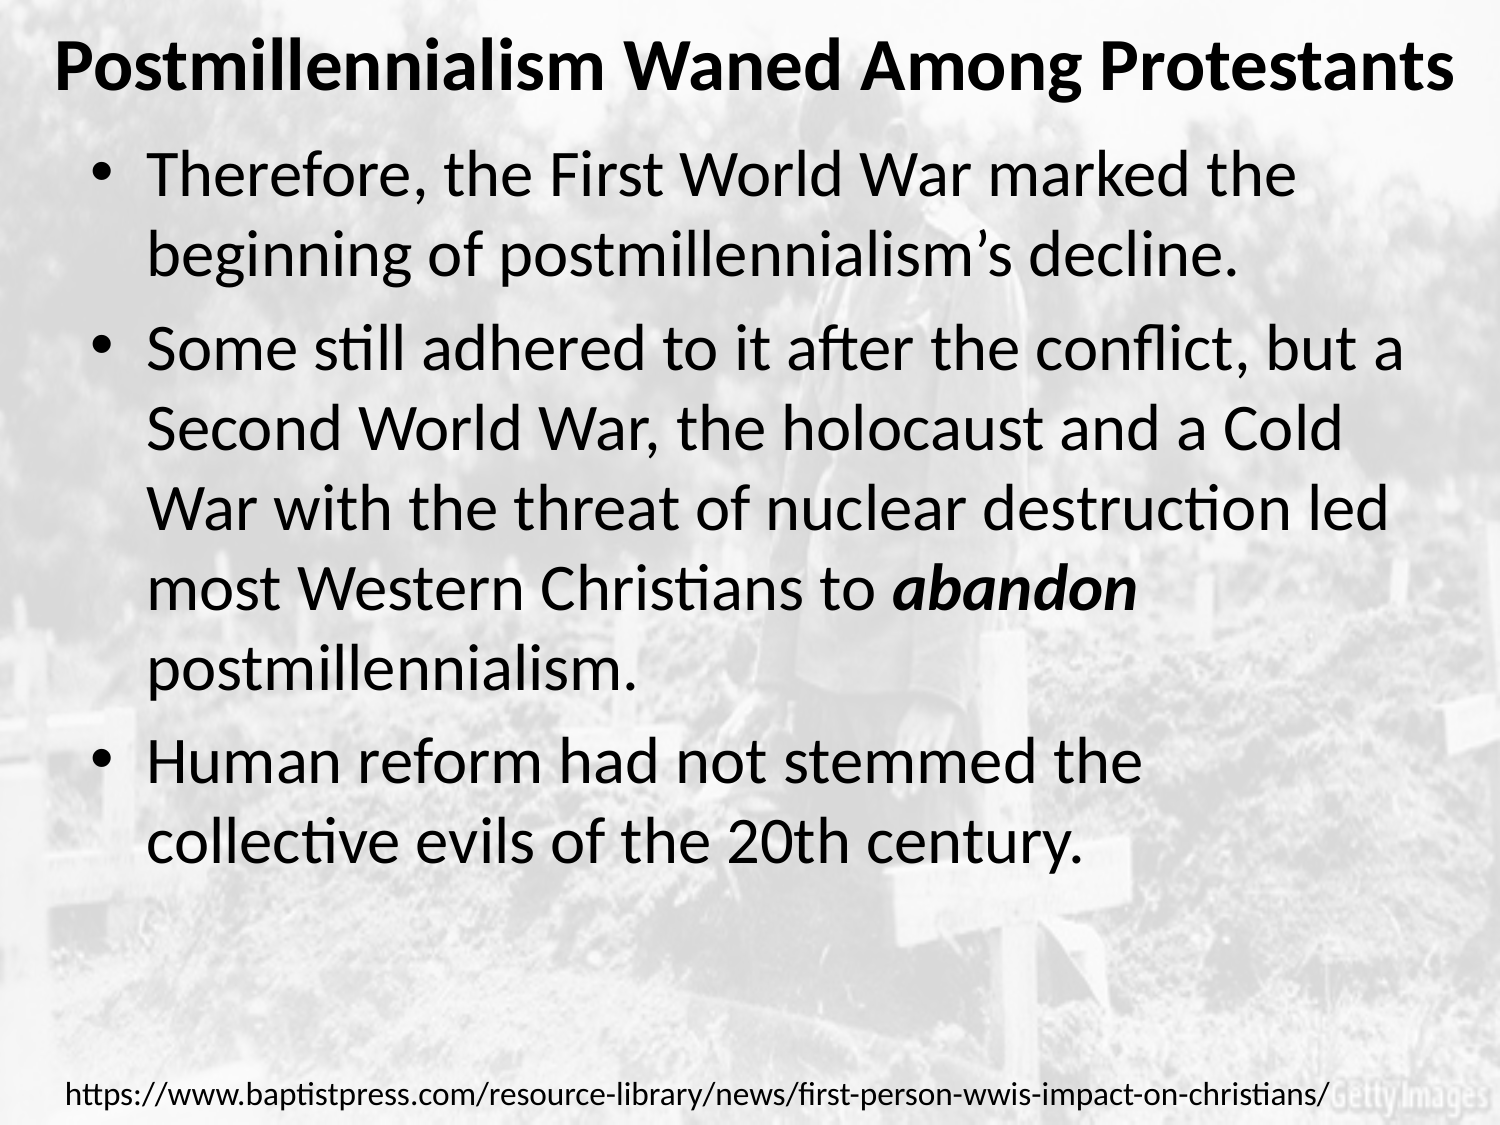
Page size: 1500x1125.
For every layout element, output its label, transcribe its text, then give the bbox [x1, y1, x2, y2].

list Therefore, the First World War marked the beginning of postmillennialism’s decline. Some still adhered to it after the conflict, but a Second World War, the holocaust and a Cold War with the threat of nuclear destruction led most Western Christians to abandon postmillennialism. Human reform had not stemmed the collective evils of the 20th century. [75, 122, 1425, 1064]
title Postmillennialism Waned Among Protestants [5, 0, 1500, 121]
text_box https://www.baptistpress.com/resource-library/news/first-person-wwis-impact-on-christians/ [49, 1064, 1478, 1120]
